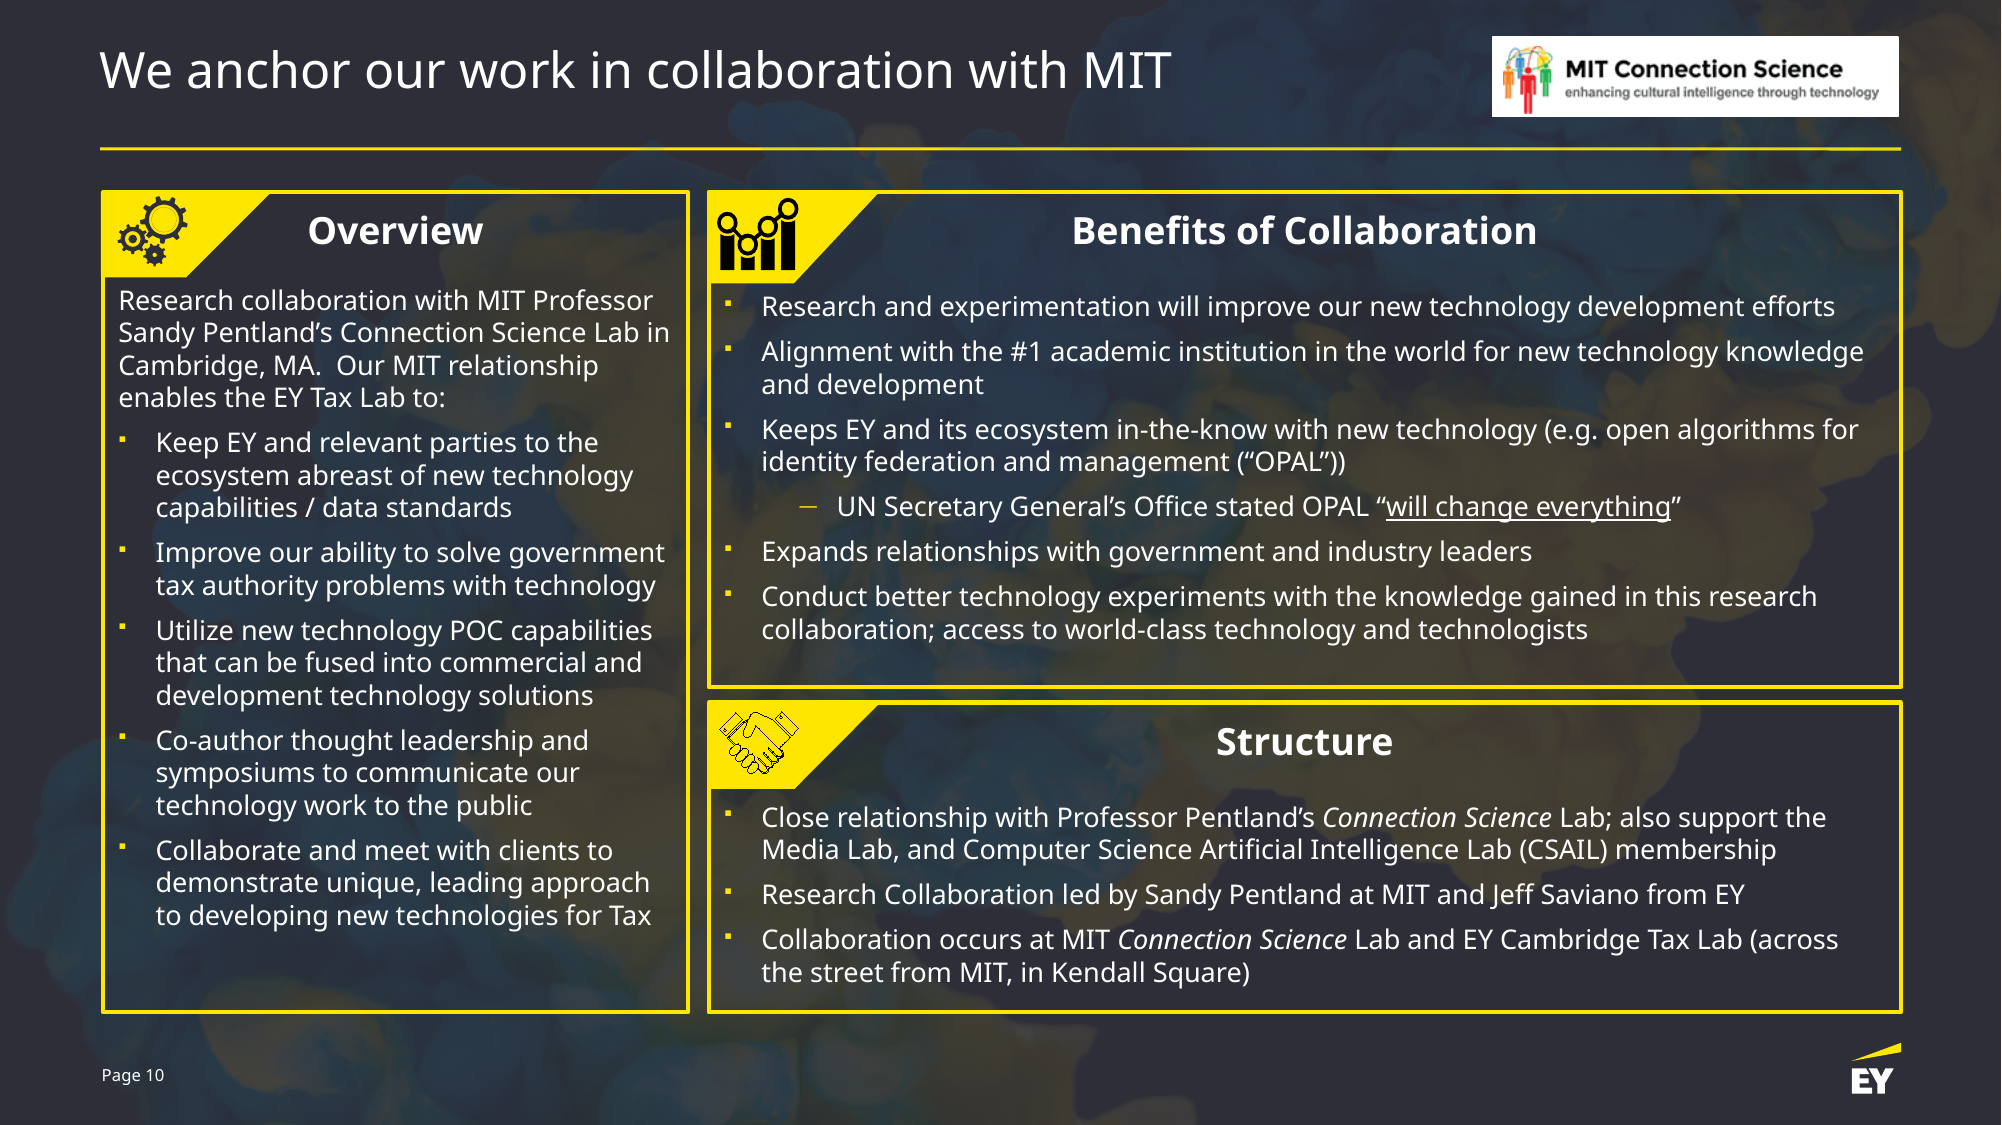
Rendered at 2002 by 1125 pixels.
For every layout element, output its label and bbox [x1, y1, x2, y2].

text_box [1492, 36, 1899, 117]
picture [0, 0, 2001, 1125]
text_box [708, 702, 1902, 1013]
text_box [100, 191, 272, 278]
text_box [708, 191, 1902, 688]
